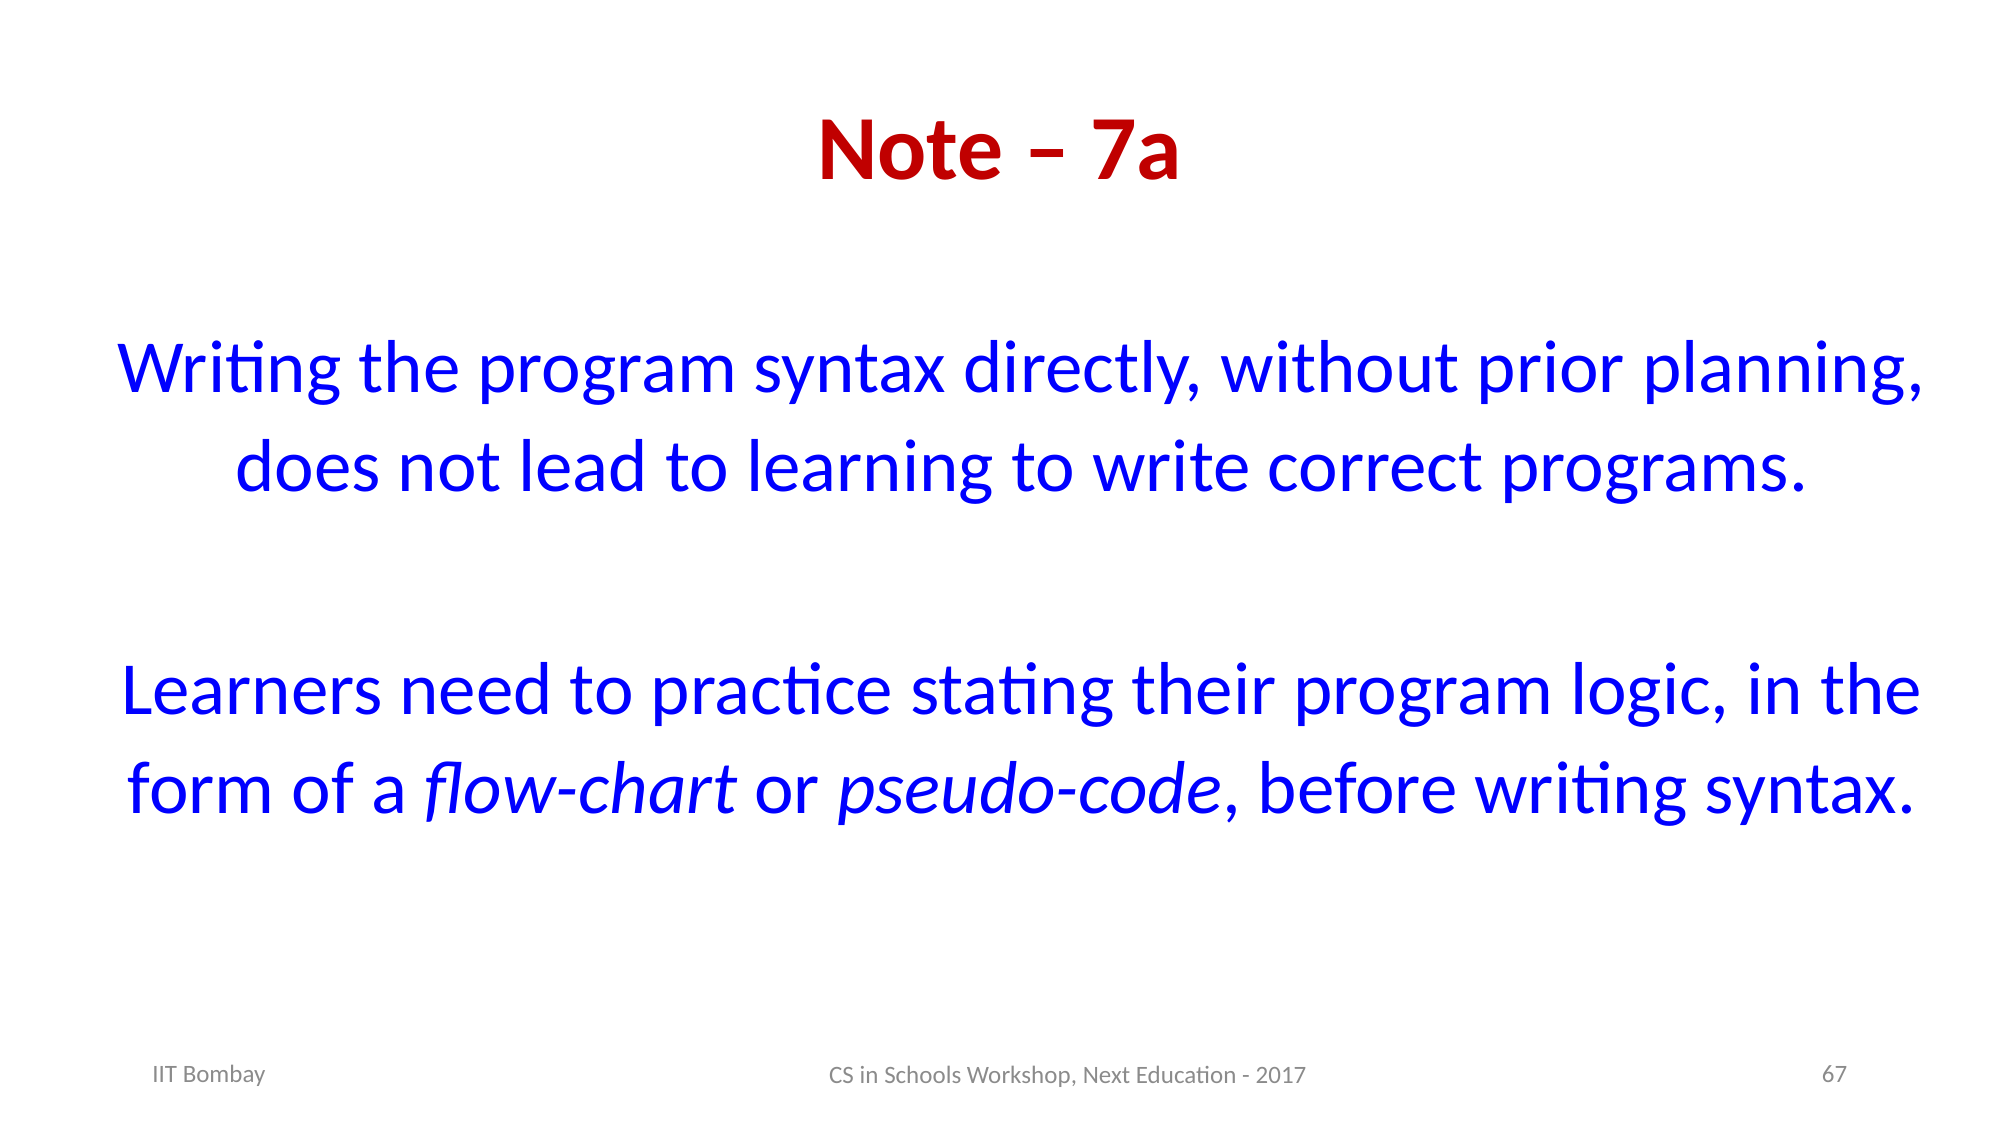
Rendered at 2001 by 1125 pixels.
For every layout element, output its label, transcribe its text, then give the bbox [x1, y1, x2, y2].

slide_number 67 [1412, 1042, 1863, 1103]
title Note – 7a [205, 57, 1795, 243]
slide_number IIT Bombay [137, 1042, 588, 1103]
footer CS in Schools Workshop, Next Education - 2017 [683, 1034, 1454, 1113]
text_box Writing the program syntax directly, without prior planning, does not lead to learning to write correct programs. Learners need to practice stating their program logic, in the form of a flow-chart or pseudo-code, before writing syntax. [75, 301, 1969, 837]
